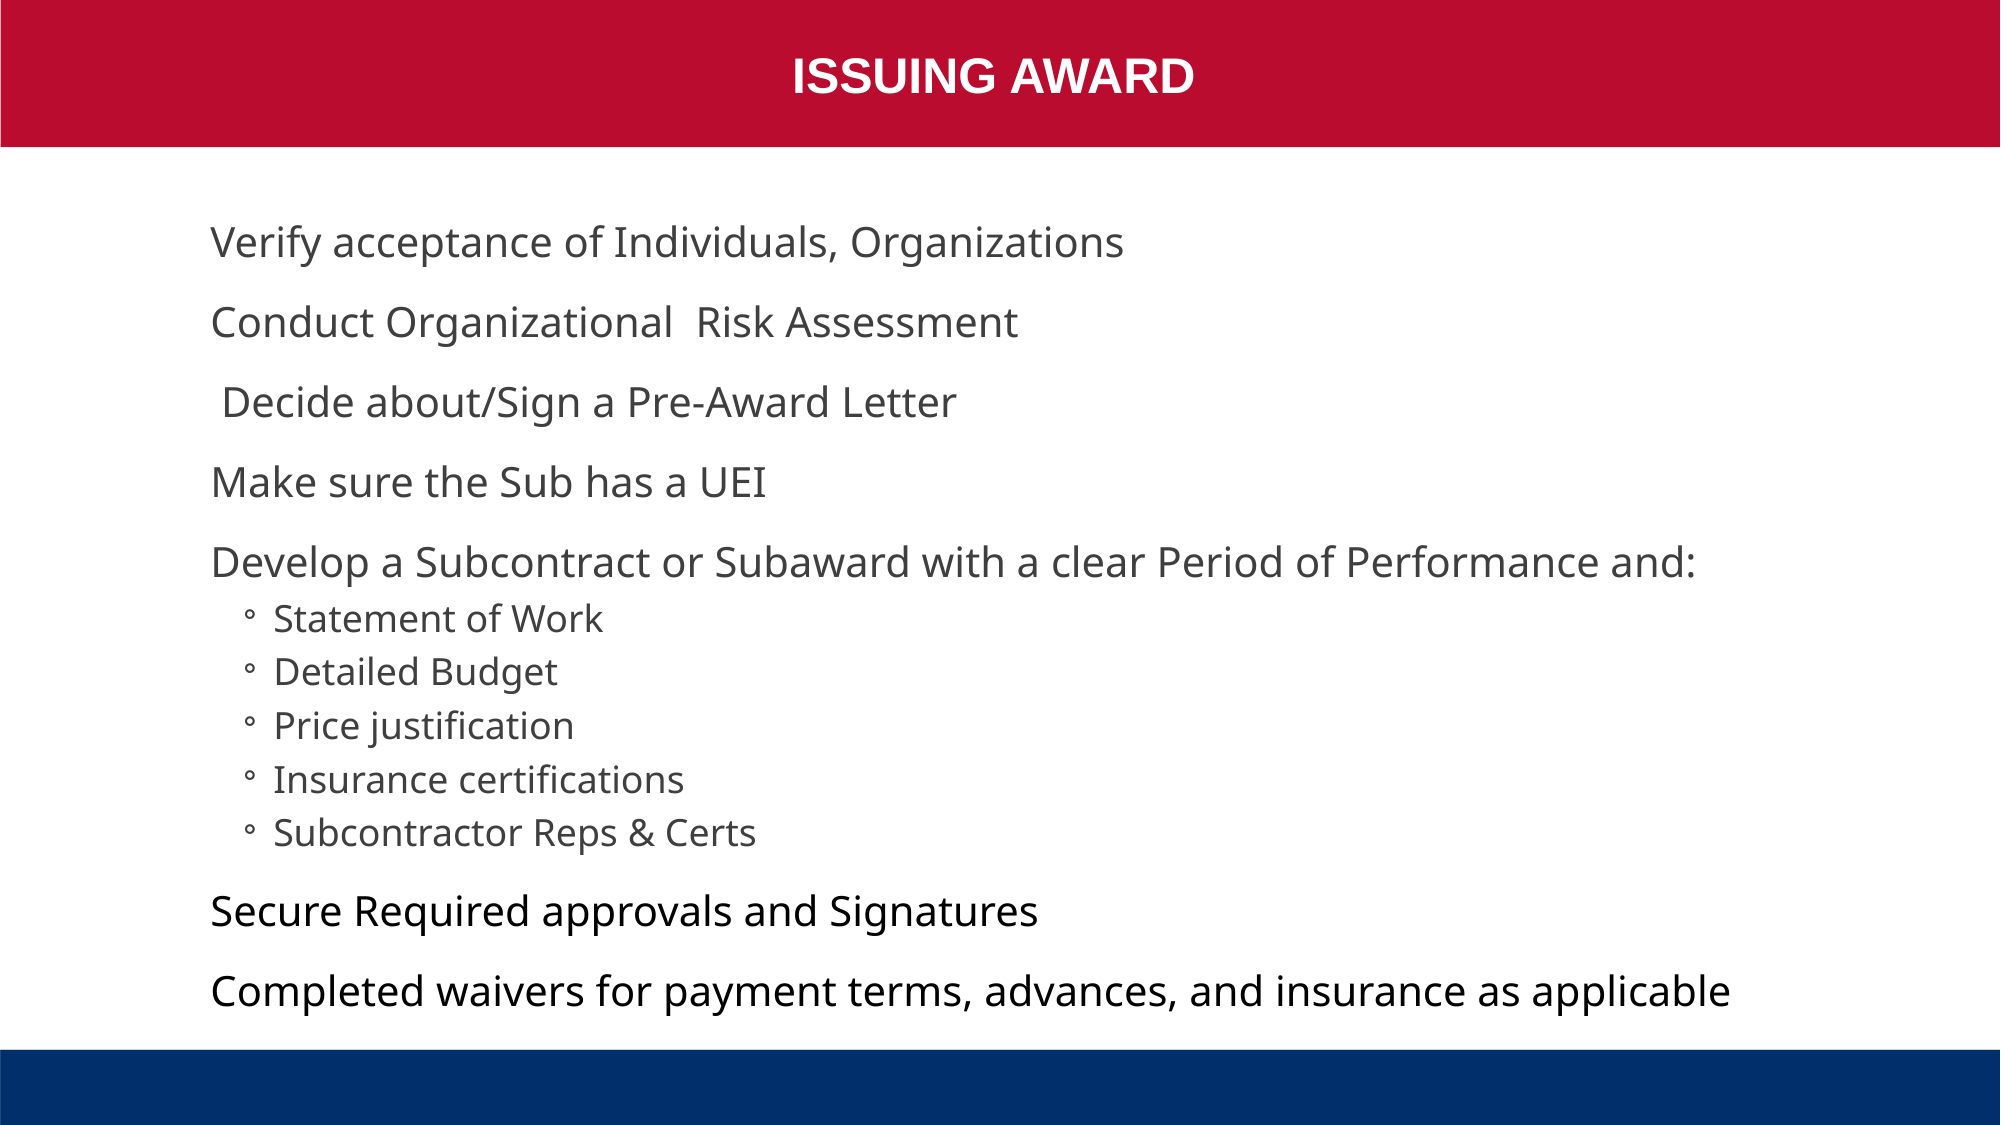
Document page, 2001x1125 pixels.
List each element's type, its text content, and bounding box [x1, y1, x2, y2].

text_box Verify acceptance of Individuals, Organizations Conduct Organizational Risk Assessment Decide about/Sign a Pre-Award Letter Make sure the Sub has a UEI Develop a Subcontract or Subaward with a clear Period of Performance and: Statement of Work Detailed Budget Price justification Insurance certifications Subcontractor Reps & Certs Secure Required approvals and Signatures Completed waivers for payment terms, advances, and insurance as applicable [195, 203, 1835, 884]
text_box ISSUING AWARD [0, 0, 2000, 148]
